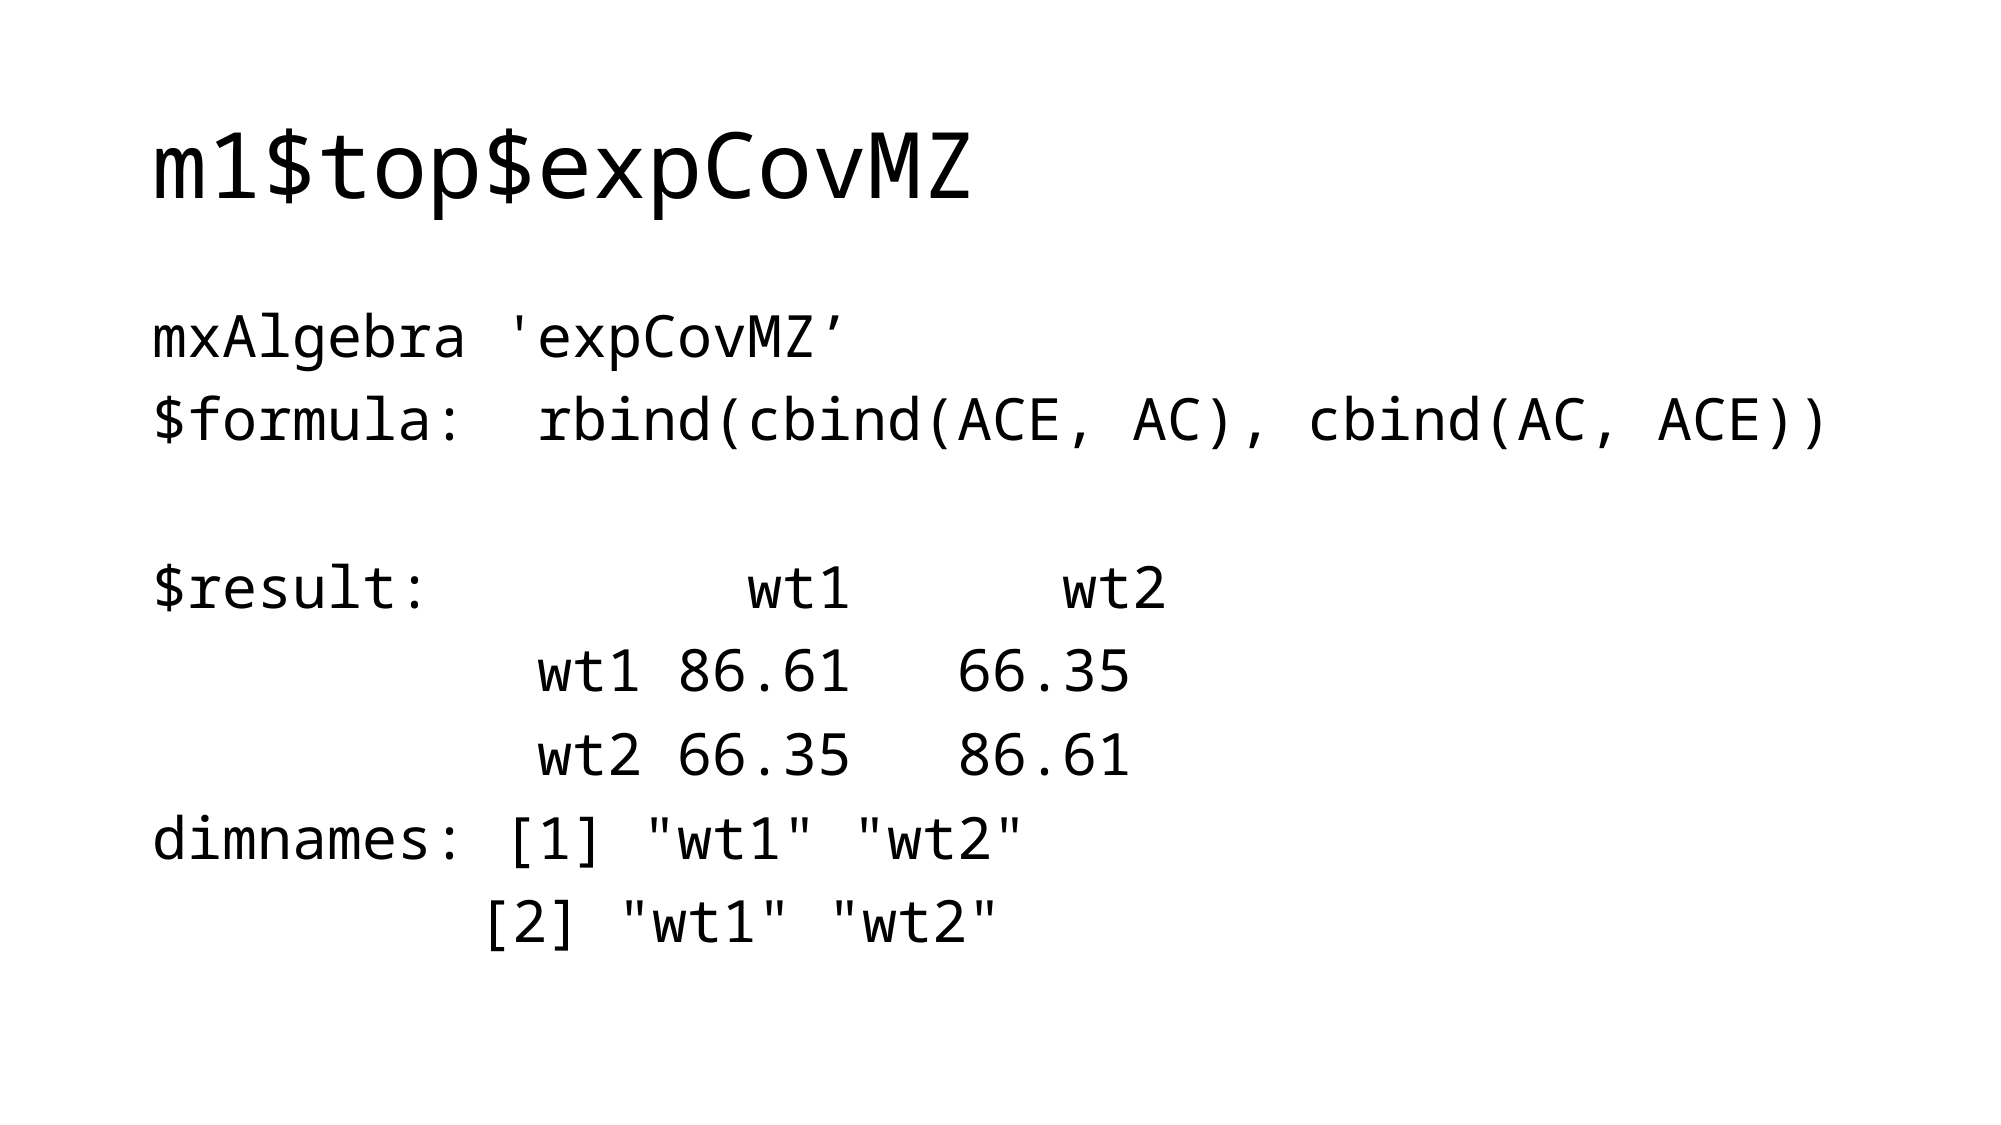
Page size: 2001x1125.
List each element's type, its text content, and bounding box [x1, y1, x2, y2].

list mxAlgebra 'expCovMZ’ $formula: rbind(cbind(ACE, AC), cbind(AC, ACE)) $result: wt1 wt2 wt1 86.61 66.35 wt2 66.35 86.61 dimnames: [1] "wt1" "wt2" [2] "wt1" "wt2" [137, 299, 1863, 1014]
title m1$top$expCovMZ [137, 59, 1863, 278]
